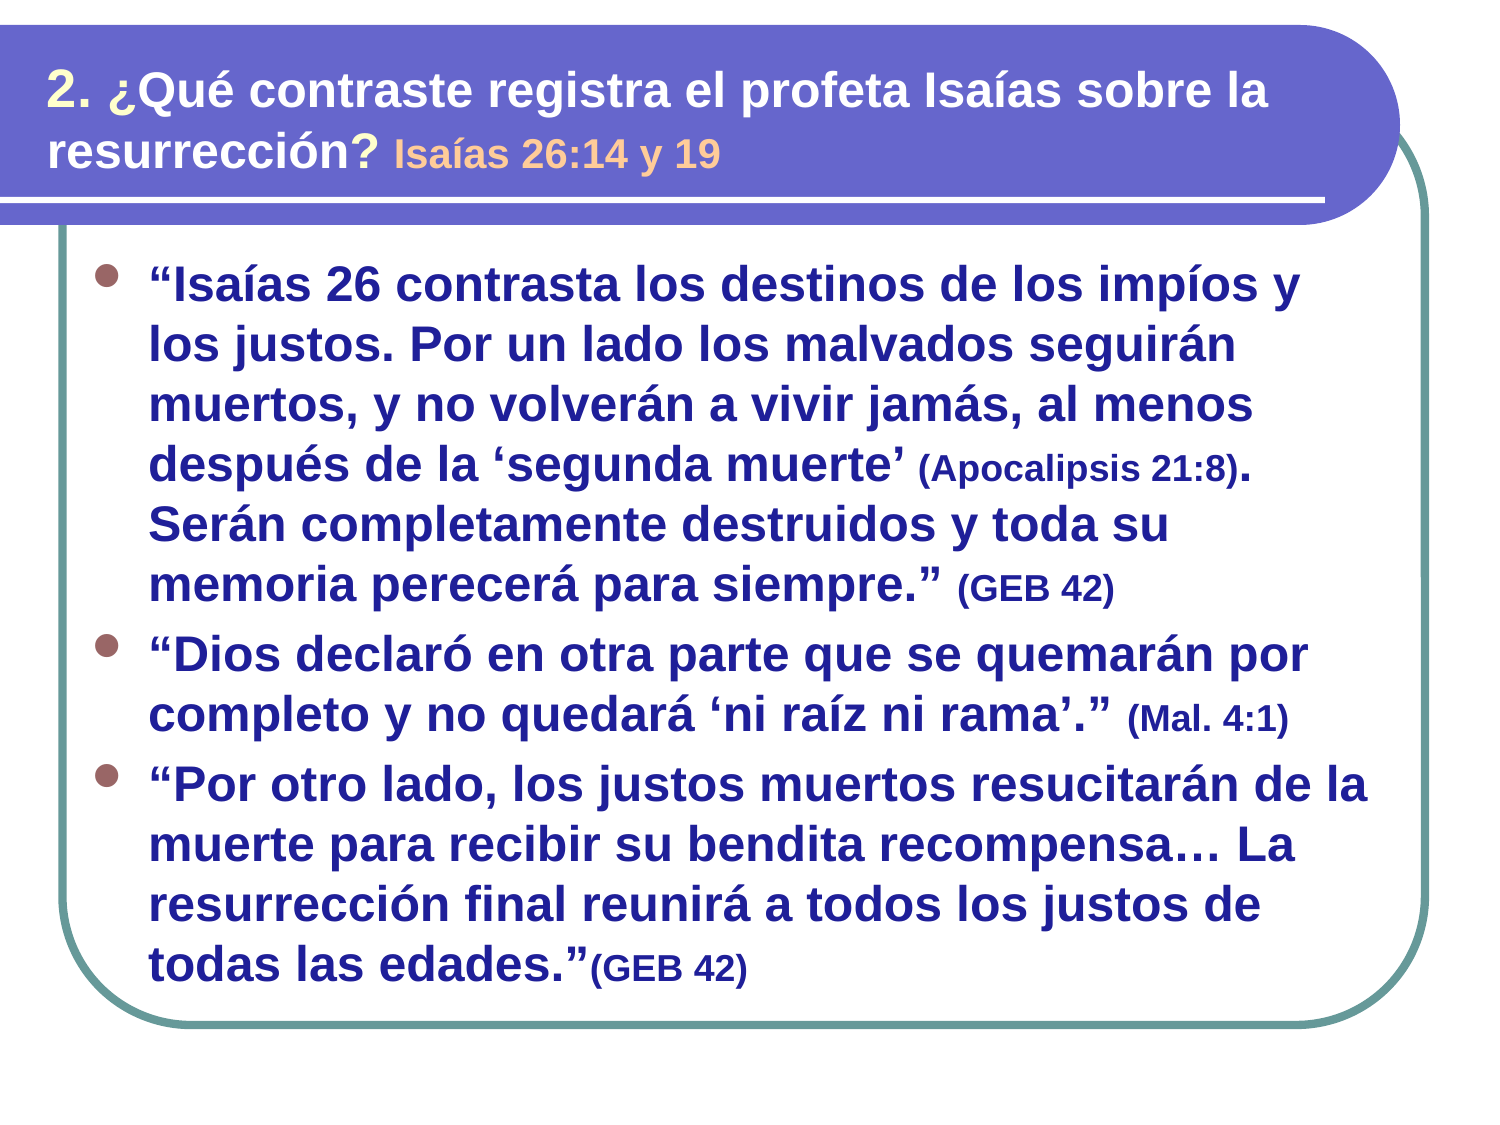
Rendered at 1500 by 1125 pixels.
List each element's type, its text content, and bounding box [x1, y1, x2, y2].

list “Isaías 26 contrasta los destinos de los impíos y los justos. Por un lado los malvados seguirán muertos, y no volverán a vivir jamás, al menos después de la ‘segunda muerte’ (Apocalipsis 21:8). Serán completamente destruidos y toda su memoria perecerá para siempre.” (GEB 42) “Dios declaró en otra parte que se quemarán por completo y no quedará ‘ni raíz ni rama’.” (Mal. 4:1) “Por otro lado, los justos muertos resucitarán de la muerte para recibir su bendita recompensa… La resurrección final reunirá a todos los justos de todas las edades.”(GEB 42) [76, 243, 1392, 969]
text_box 2. ¿Qué contraste registra el profeta Isaías sobre la resurrección? Isaías 26:14 y 19 [32, 46, 1347, 197]
